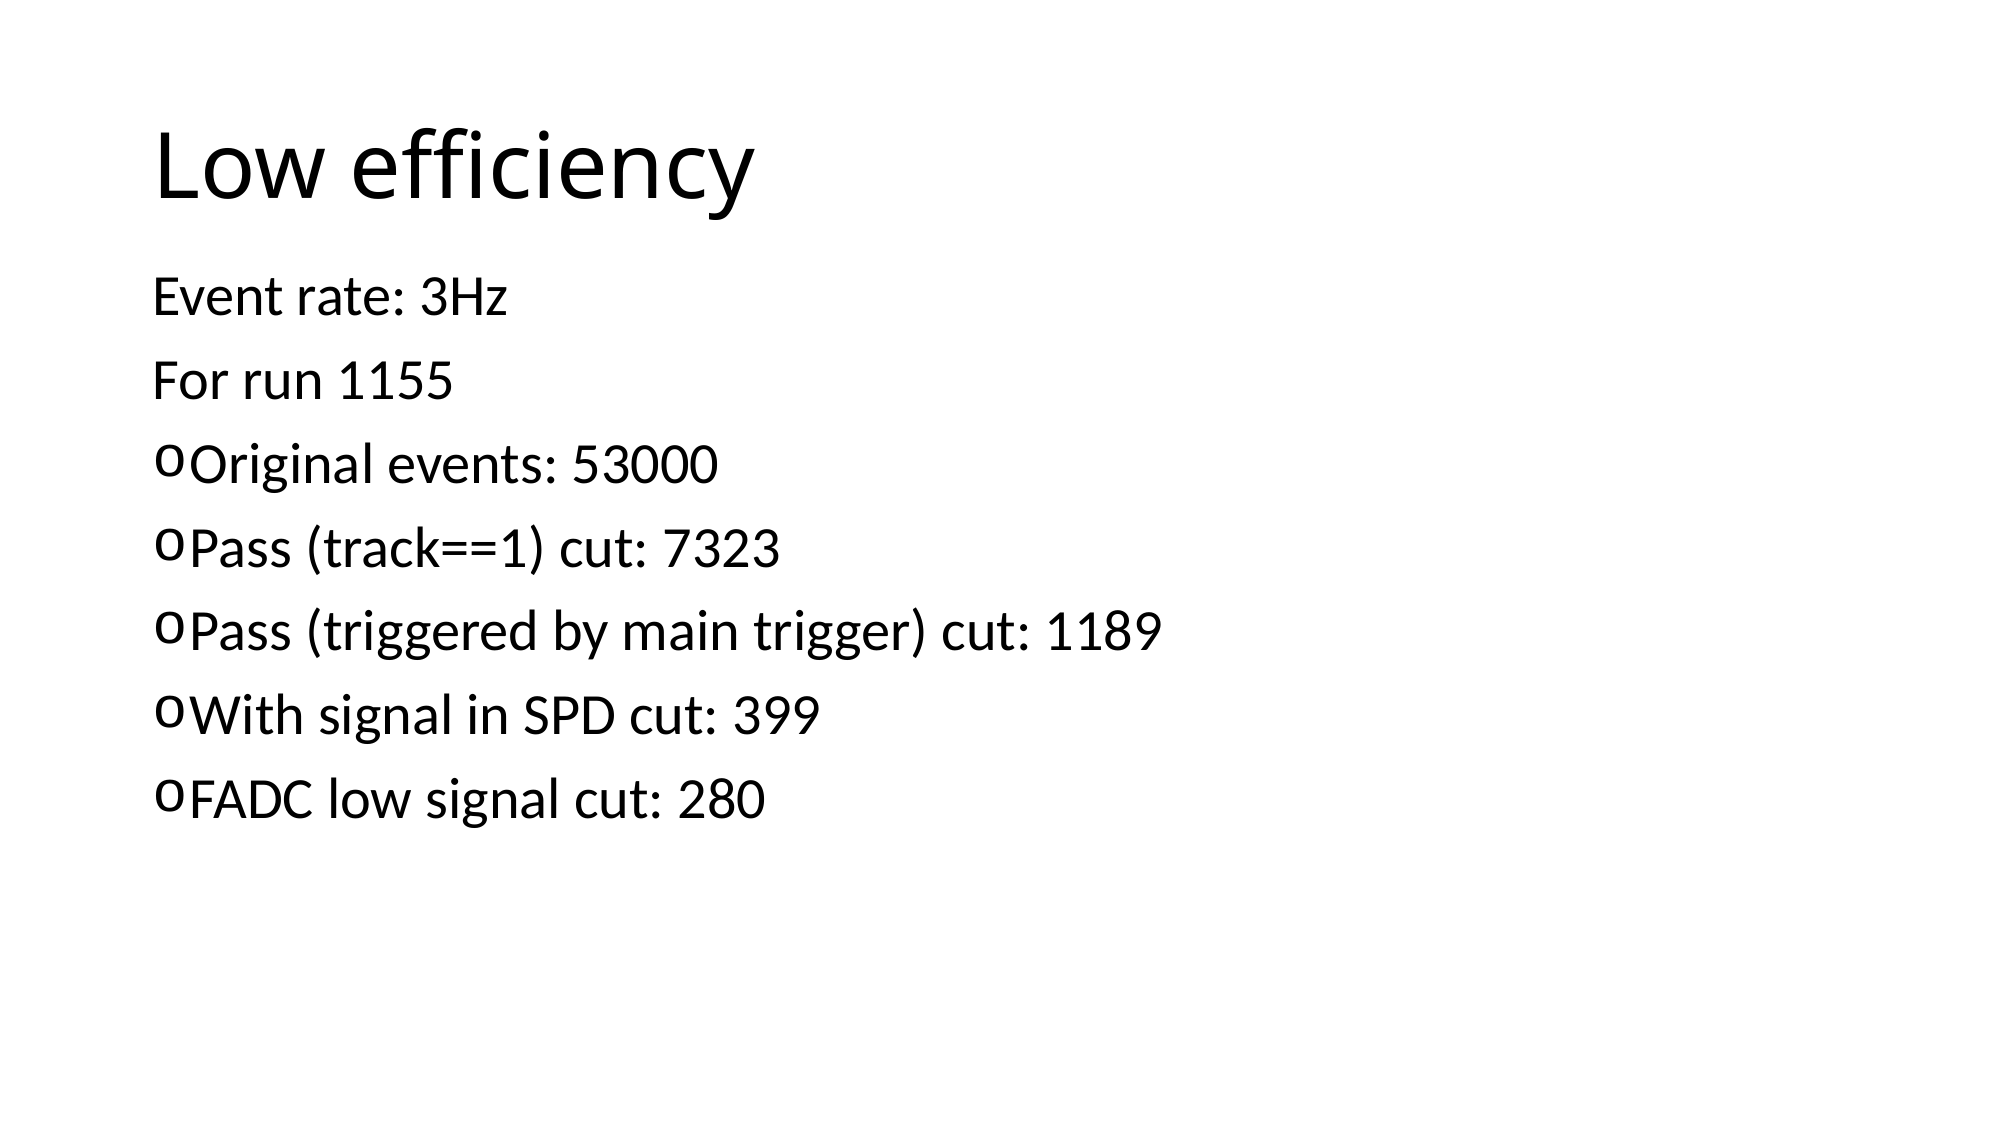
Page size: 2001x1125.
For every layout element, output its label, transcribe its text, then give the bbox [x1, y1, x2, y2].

list Event rate: 3Hz For run 1155 Original events: 53000 Pass (track==1) cut: 7323 Pass (triggered by main trigger) cut: 1189 With signal in SPD cut: 399 FADC low signal cut: 280 [137, 257, 1863, 972]
title Low efficiency [137, 59, 1863, 257]
